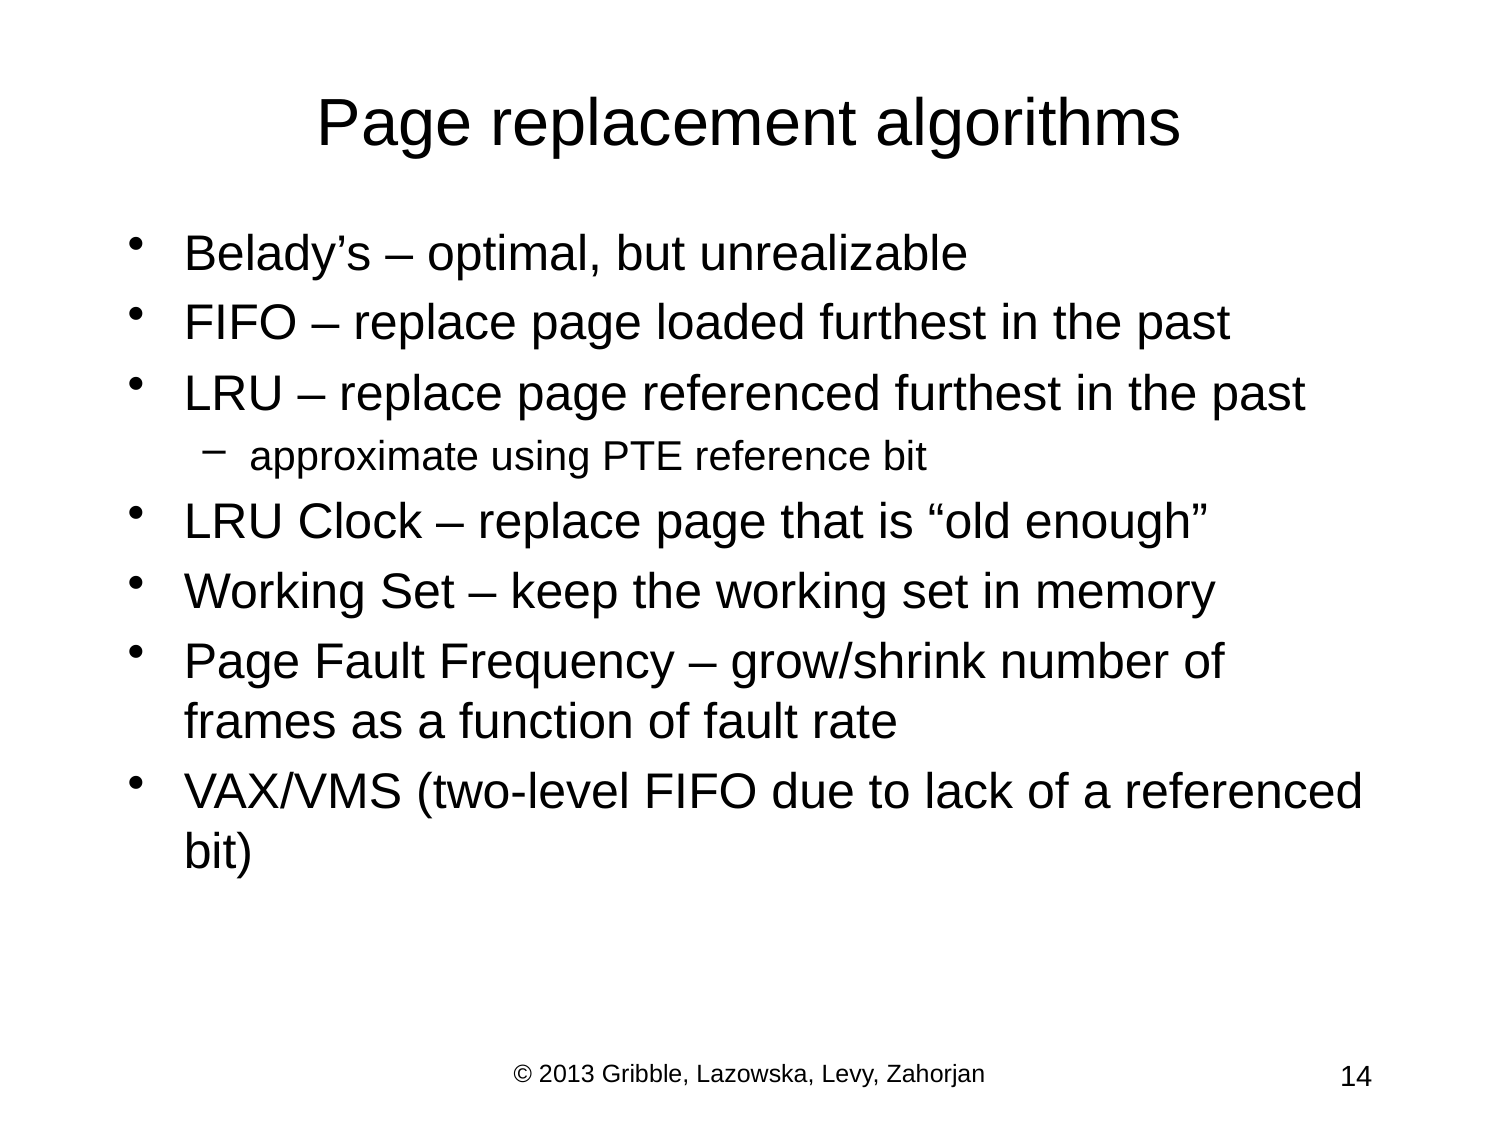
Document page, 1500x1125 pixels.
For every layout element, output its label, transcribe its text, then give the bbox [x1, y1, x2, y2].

list Belady’s – optimal, but unrealizable FIFO – replace page loaded furthest in the past LRU – replace page referenced furthest in the past approximate using PTE reference bit LRU Clock – replace page that is “old enough” Working Set – keep the working set in memory Page Fault Frequency – grow/shrink number of frames as a function of fault rate VAX/VMS (two-level FIFO due to lack of a referenced bit) [112, 212, 1388, 1025]
footer © 2013 Gribble, Lazowska, Levy, Zahorjan [450, 1050, 1050, 1100]
slide_number 14 [1074, 1050, 1388, 1100]
title Page replacement algorithms [112, 62, 1388, 175]
